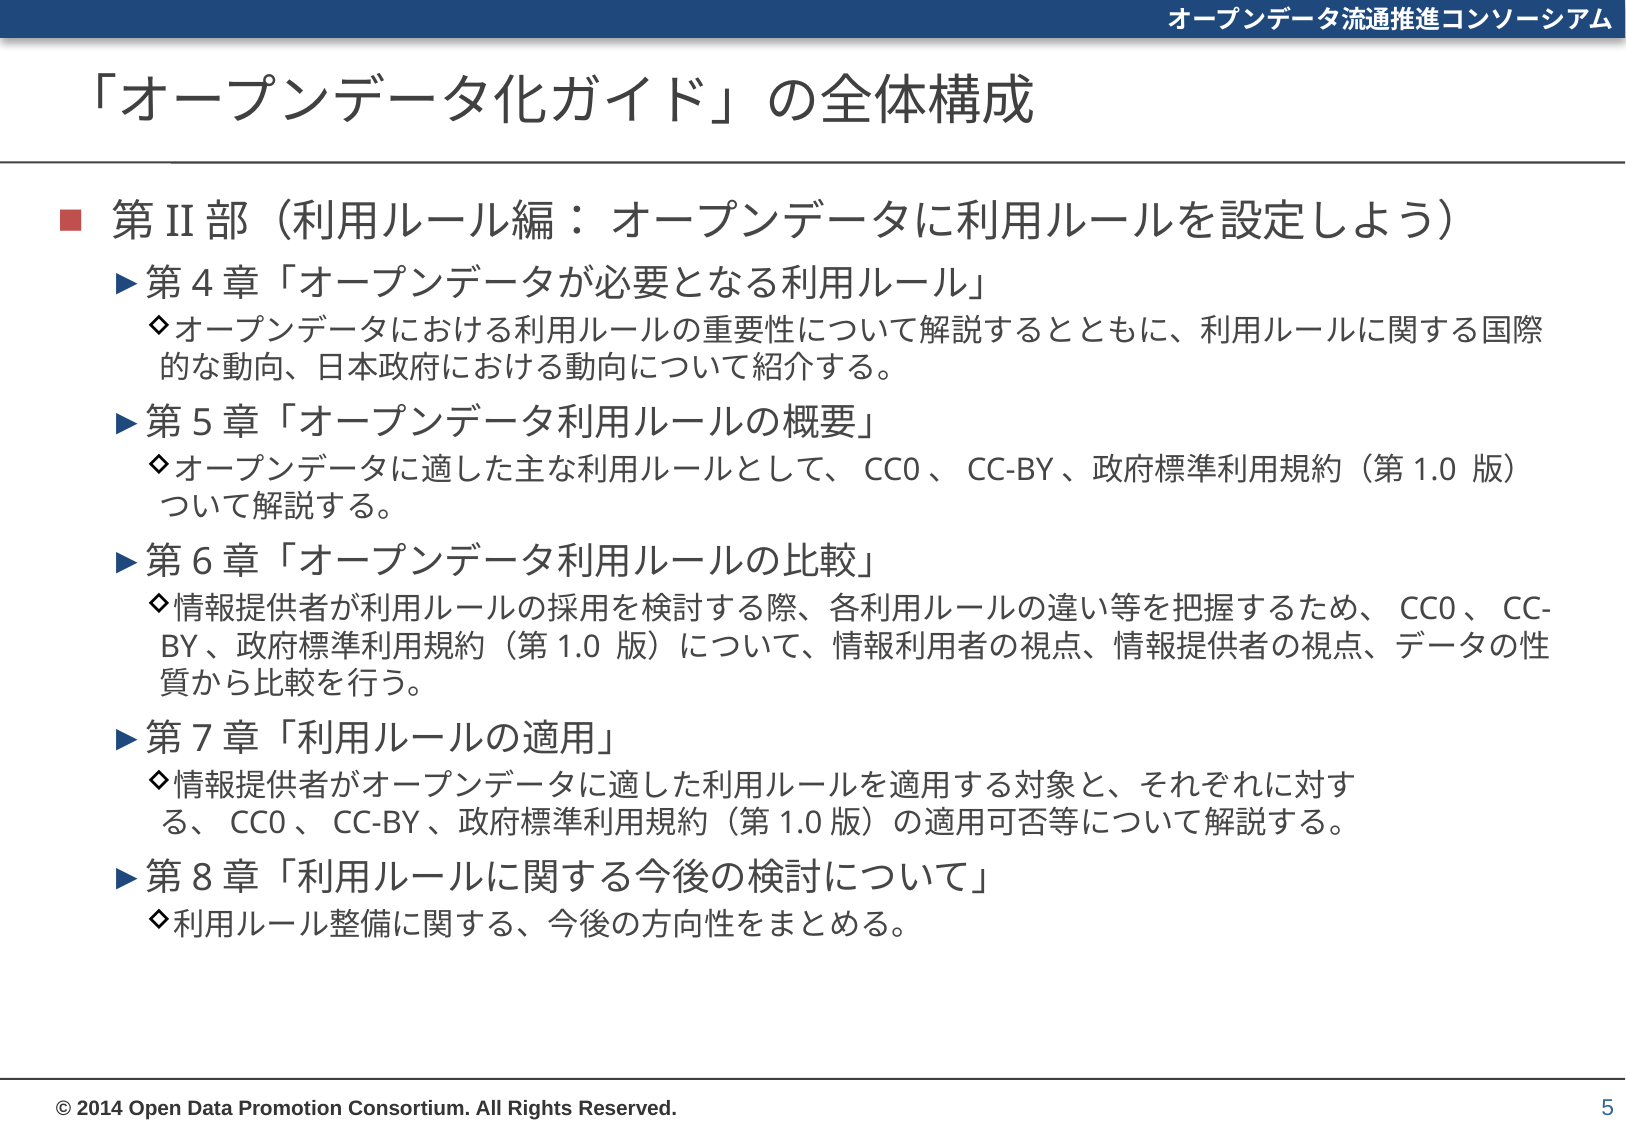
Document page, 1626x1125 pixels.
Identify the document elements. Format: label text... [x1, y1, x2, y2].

list 第II部（利用ルール編： オープンデータに利用ルールを設定しよう） 第4章「オープンデータが必要となる利用ルール」 オープンデータにおける利用ルールの重要性について解説するとともに、利用ルールに関する国際的な動向、日本政府における動向について紹介する。 第5章「オープンデータ利用ルールの概要」 オープンデータに適した主な利用ルールとして、CC0、CC-BY、政府標準利用規約（第1.0 版）ついて解説する。 第6章「オープンデータ利用ルールの比較」 情報提供者が利用ルールの採用を検討する際、各利用ルールの違い等を把握するため、CC0、CC-BY、政府標準利用規約（第1.0 版）について、情報利用者の視点、情報提供者の視点、データの性質から比較を行う。 第7章「利用ルールの適用」 情報提供者がオープンデータに適した利用ルールを適用する対象と、それぞれに対する、CC0、CC-BY、政府標準利用規約（第1.0版）の適用可否等について解説する。 第8章「利用ルールに関する今後の検討について」 利用ルール整備に関する、今後の方向性をまとめる。 [57, 187, 1559, 1083]
slide_number 5 [1557, 1082, 1625, 1125]
title 「オープンデータ化ガイド」の全体構成 [63, 49, 1563, 146]
